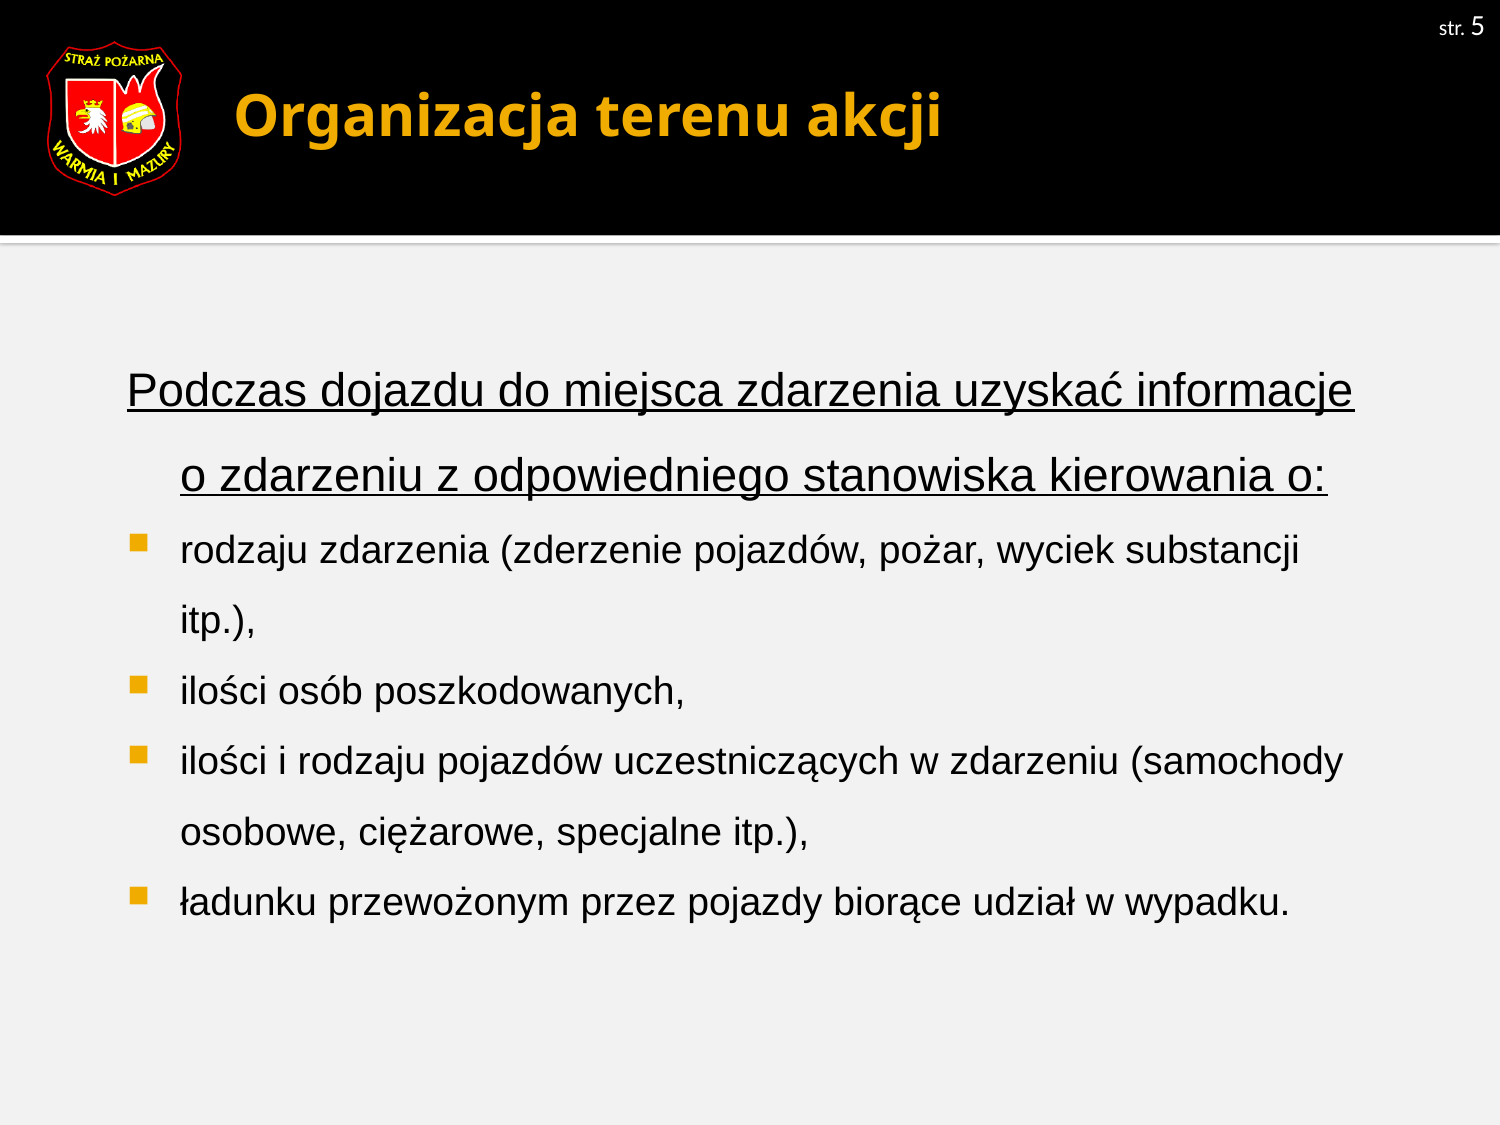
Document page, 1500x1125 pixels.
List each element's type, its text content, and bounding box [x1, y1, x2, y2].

title Organizacja terenu akcji [218, 41, 1388, 185]
slide_number str. 5 [1404, 0, 1500, 41]
picture [46, 41, 182, 196]
list Podczas dojazdu do miejsca zdarzenia uzyskać informacje o zdarzeniu z odpowiedniego stanowiska kierowania o: rodzaju zdarzenia (zderzenie pojazdów, pożar, wyciek substancji itp.), ilości osób poszkodowanych, ilości i rodzaju pojazdów uczestniczących w zdarzeniu (samochody osobowe, ciężarowe, specjalne itp.), ładunku przewożonym przez pojazdy biorące udział w wypadku. [97, 316, 1372, 1043]
text_box [44, 268, 1405, 1032]
